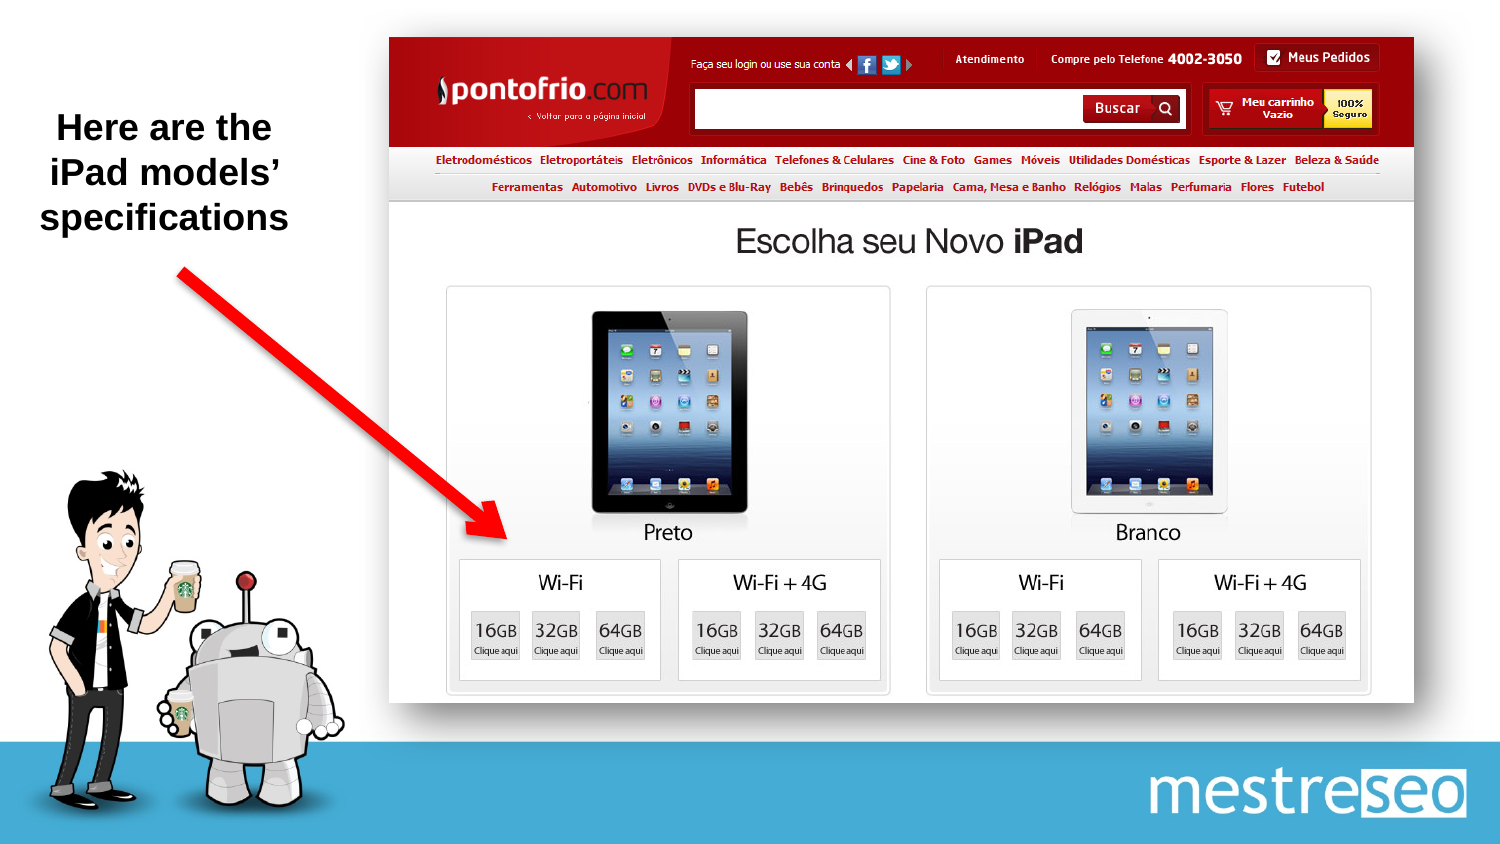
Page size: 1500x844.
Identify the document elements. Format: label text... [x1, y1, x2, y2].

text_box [180, 271, 508, 540]
text_box Here are the iPad models’ specifications [0, 95, 329, 245]
picture [0, 0, 1500, 844]
